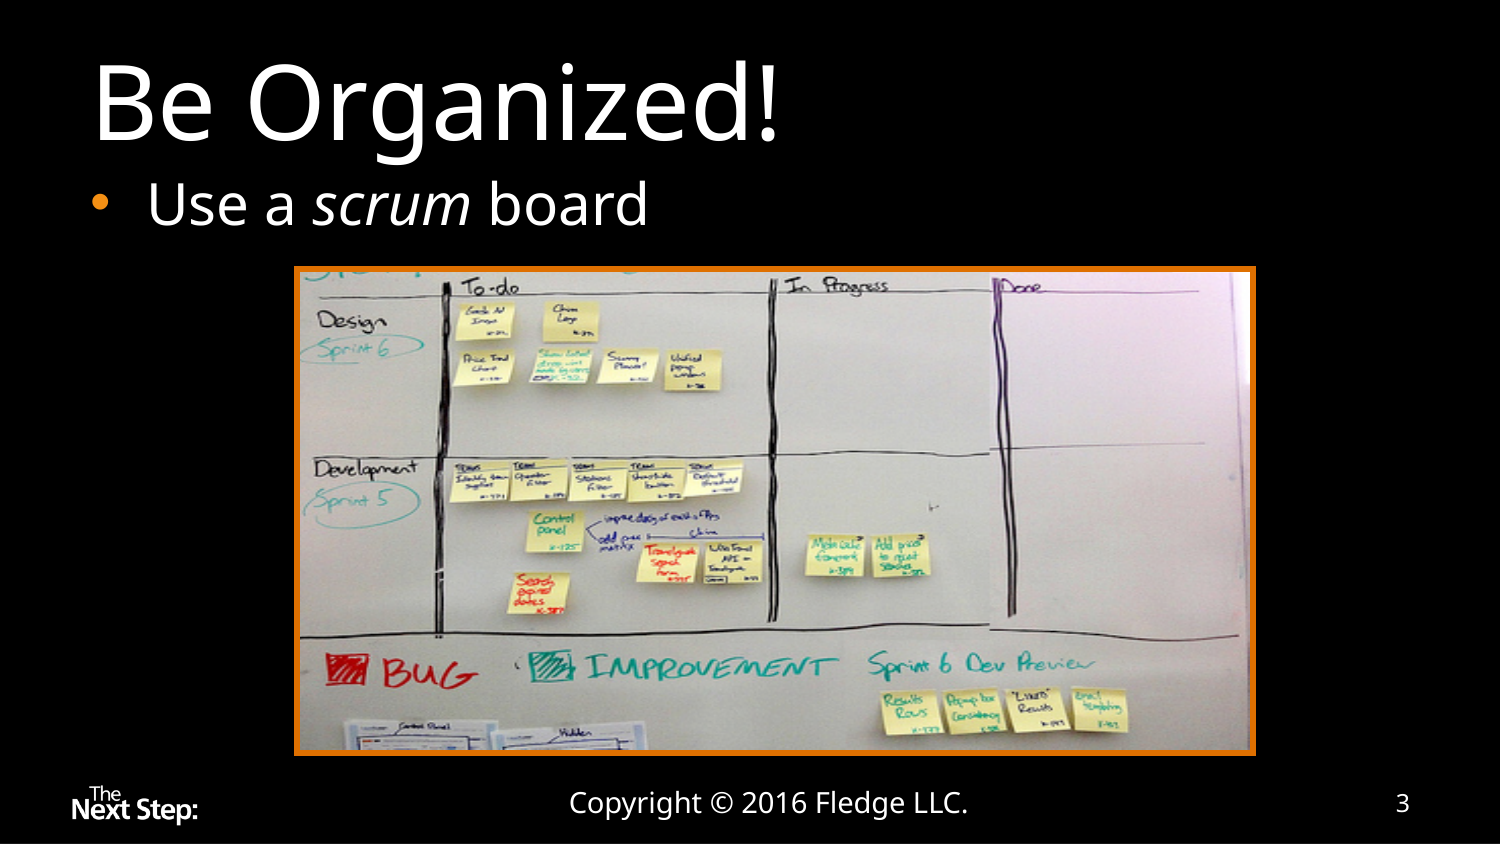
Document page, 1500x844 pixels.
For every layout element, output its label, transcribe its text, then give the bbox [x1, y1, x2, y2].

picture [62, 781, 204, 832]
picture [299, 271, 1251, 751]
footer Copyright © 2016 Fledge LLC. [487, 782, 1050, 827]
slide_number 3 [1074, 782, 1425, 827]
list Use a scrum board [75, 169, 1425, 717]
title Be Organized! [75, 28, 1425, 169]
